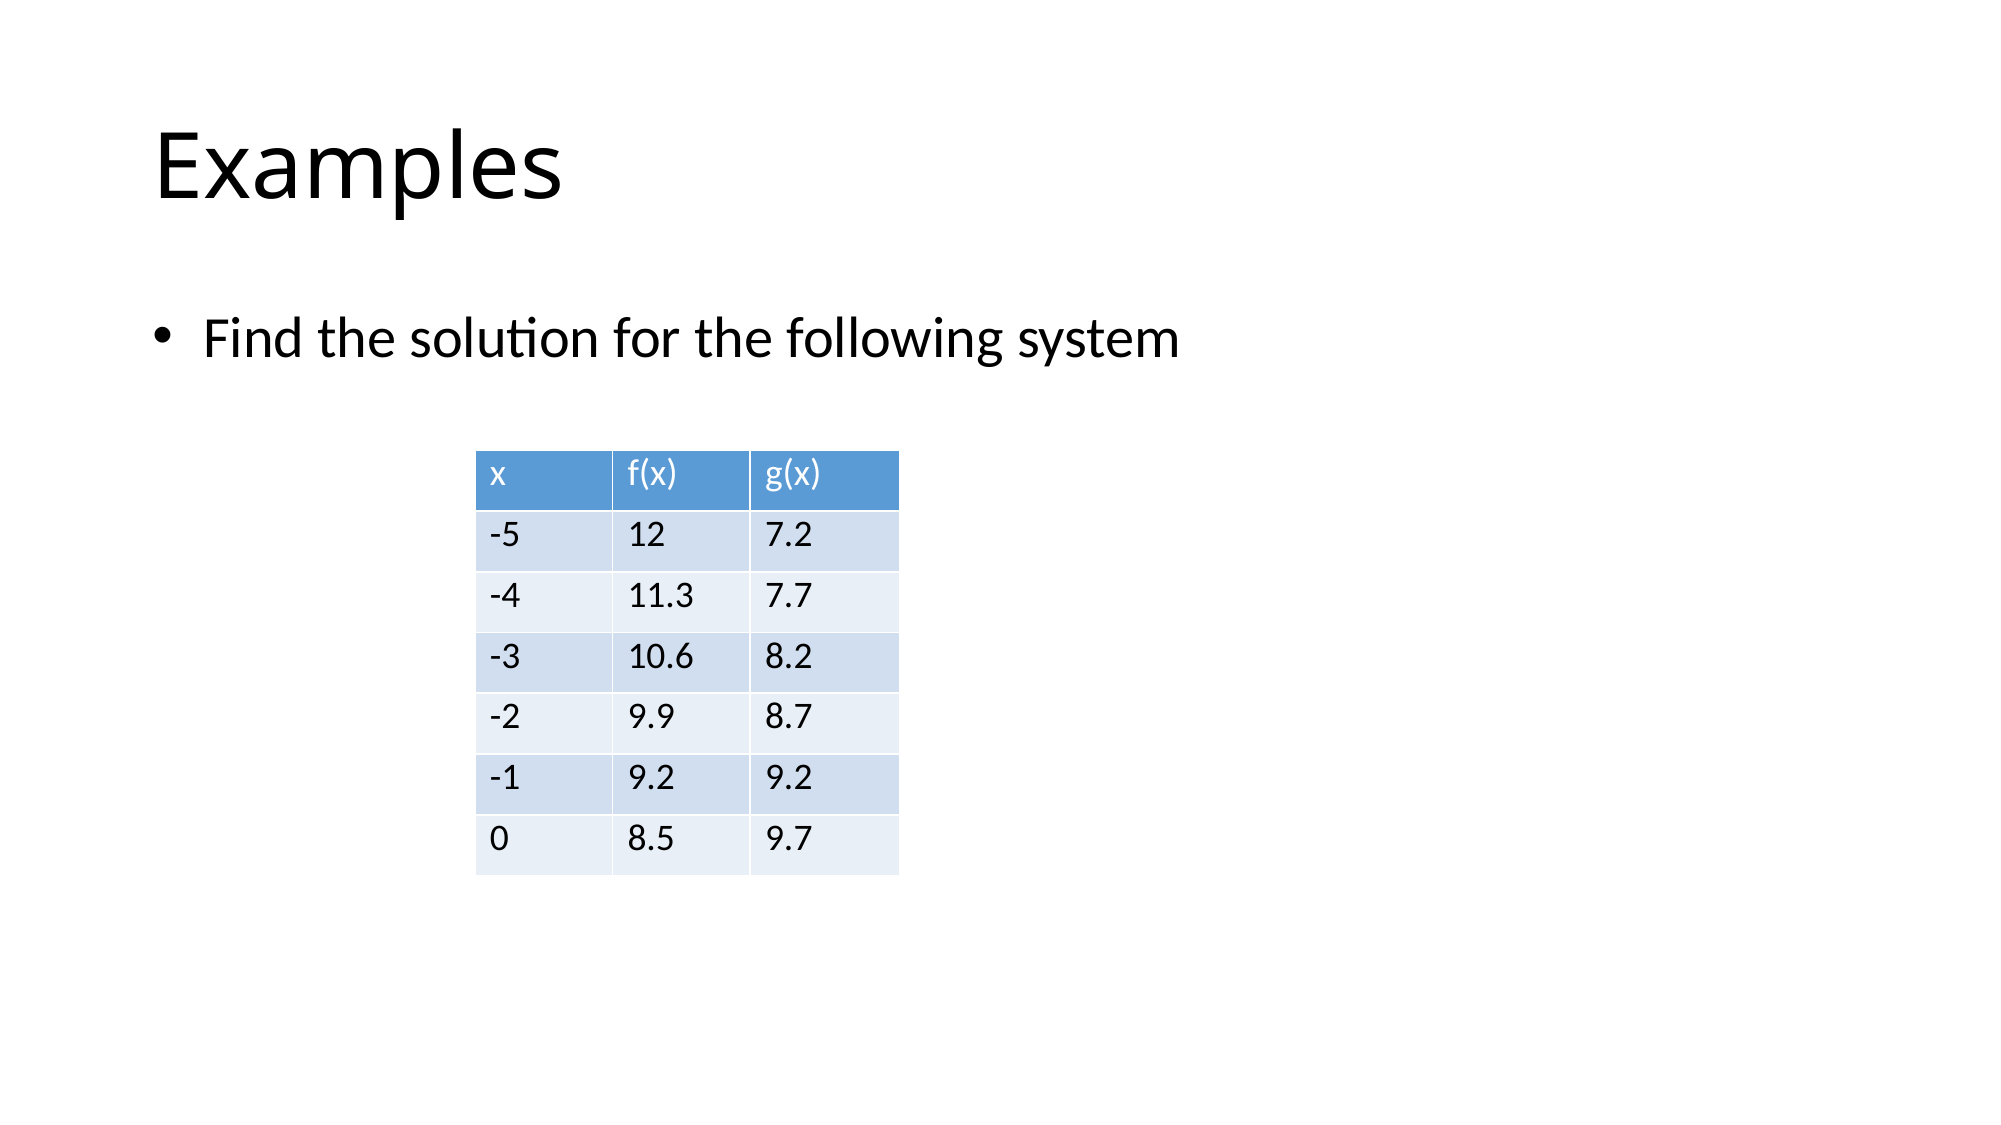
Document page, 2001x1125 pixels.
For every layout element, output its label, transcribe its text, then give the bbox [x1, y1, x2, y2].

table_cell 12 [613, 512, 749, 571]
table_cell -4 [476, 573, 612, 632]
table_cell 9.2 [613, 755, 749, 814]
table_cell 8.7 [751, 694, 899, 753]
table_cell -3 [476, 633, 612, 692]
table_cell -2 [476, 694, 612, 753]
table_cell 9.9 [613, 694, 749, 753]
table_cell 7.7 [751, 573, 899, 632]
table_cell 10.6 [613, 633, 749, 692]
table_header f(x) [613, 451, 749, 510]
table_cell 0 [476, 816, 612, 875]
table_cell -1 [476, 755, 612, 814]
list Find the solution for the following system [137, 299, 1863, 1014]
table_cell 11.3 [613, 573, 749, 632]
table_cell -5 [476, 512, 612, 571]
table_cell 7.2 [751, 512, 899, 571]
table_cell 9.7 [751, 816, 899, 875]
table_cell 8.5 [613, 816, 749, 875]
table_header g(x) [751, 451, 899, 510]
table_header x [476, 451, 612, 510]
title Examples [137, 59, 1863, 278]
table_cell 9.2 [751, 755, 899, 814]
table_cell 8.2 [751, 633, 899, 692]
